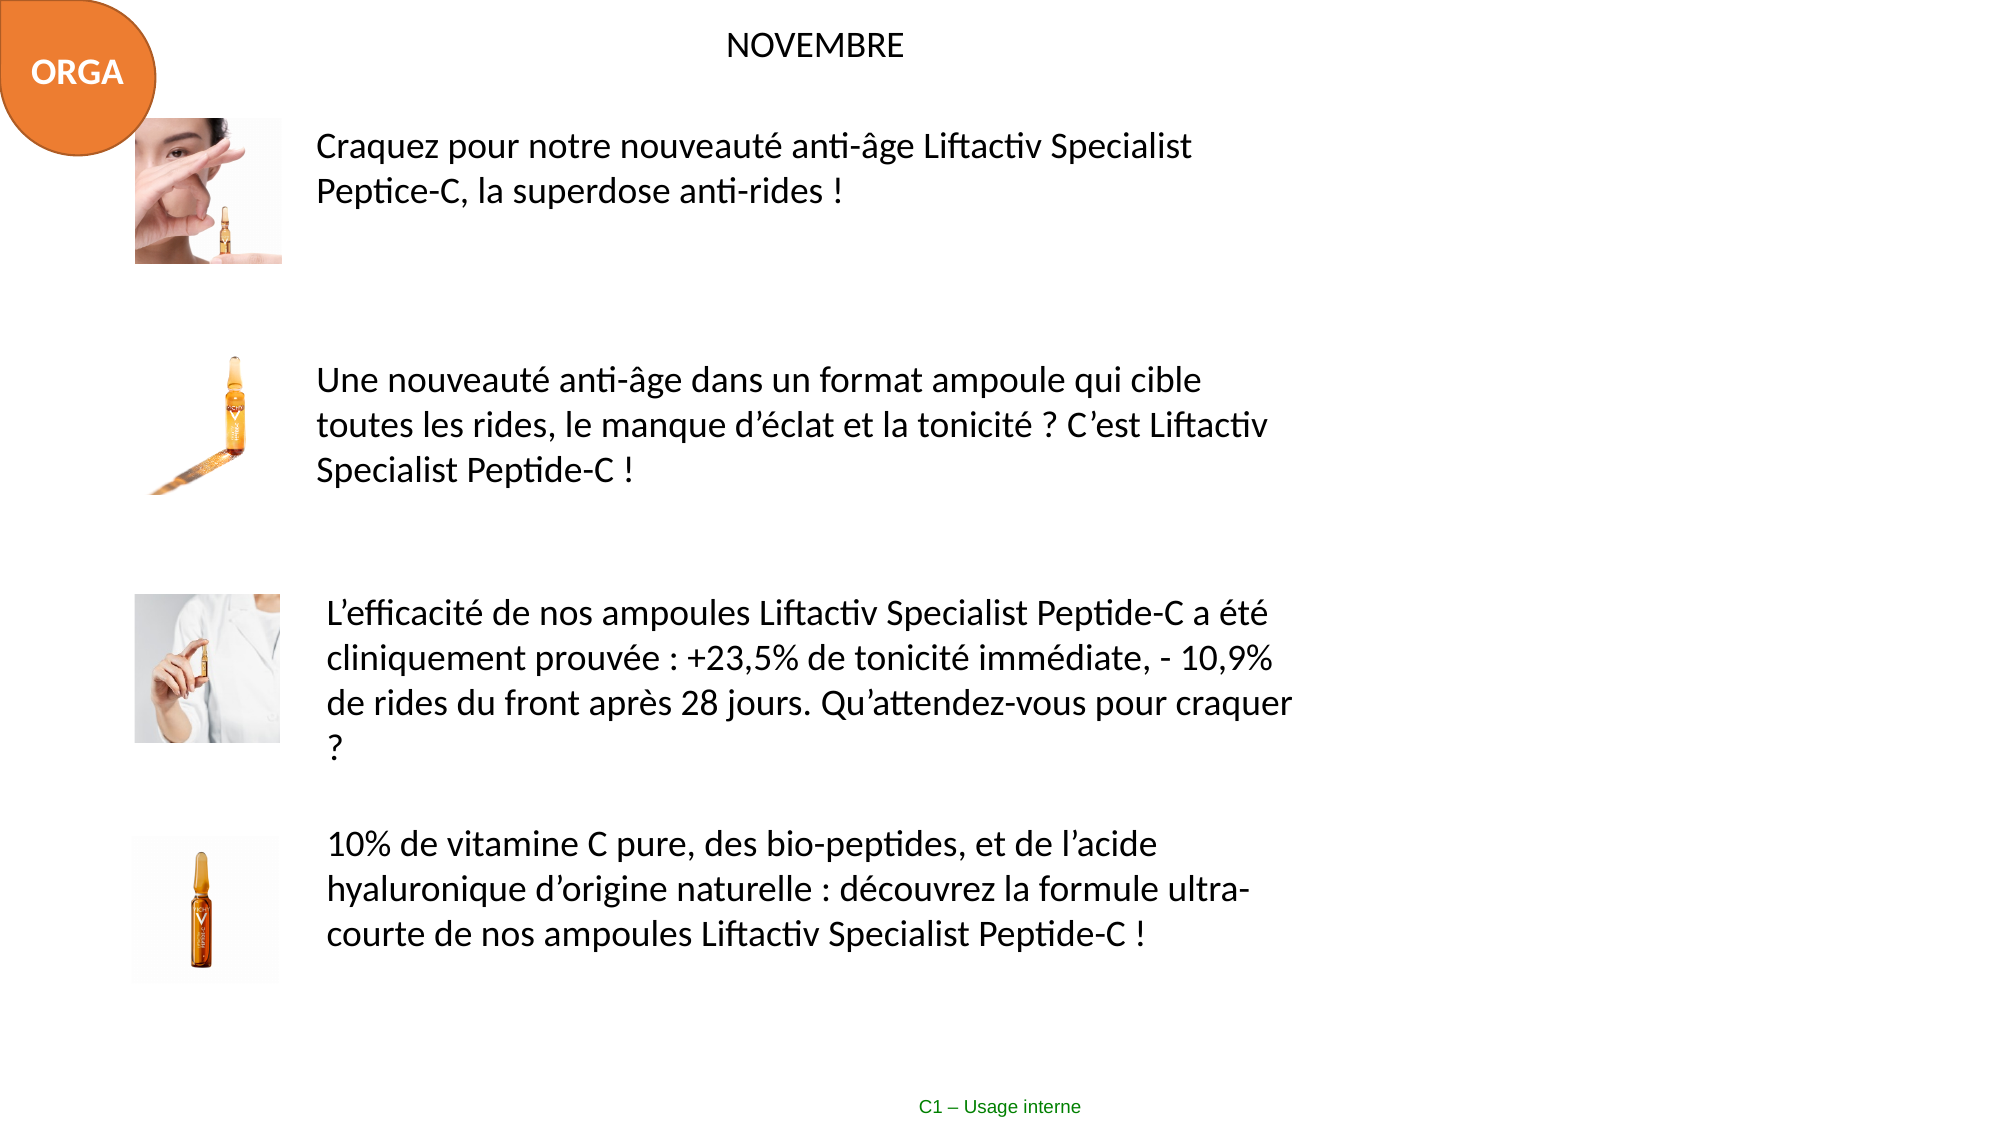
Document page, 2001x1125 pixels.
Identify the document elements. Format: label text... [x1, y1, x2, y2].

text_box NOVEMBRE [711, 12, 1206, 73]
text_box ORGA [4, 39, 151, 100]
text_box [130, 835, 280, 985]
text_box 10% de vitamine C pure, des bio-peptides, et de l’acide hyaluronique d’origine naturelle : découvrez la formule ultra-courte de nos ampoules Liftactiv Specialist Peptide-C ! [311, 811, 1312, 962]
text_box Craquez pour notre nouveauté anti-âge Liftactiv Specialist Peptice-C, la superdose anti-rides ! [301, 113, 1302, 218]
text_box Une nouveauté anti-âge dans un format ampoule qui cible toutes les rides, le manque d’éclat et la tonicité ? C’est Liftactiv Specialist Peptide-C ! [301, 347, 1302, 497]
text_box [0, 0, 157, 157]
picture [134, 347, 282, 495]
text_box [134, 117, 282, 265]
picture [134, 594, 280, 743]
text_box L’efficacité de nos ampoules Liftactiv Specialist Peptide-C a été cliniquement prouvée : +23,5% de tonicité immédiate, - 10,9% de rides du front après 28 jours. Qu’attendez-vous pour craquer ? [311, 580, 1312, 776]
